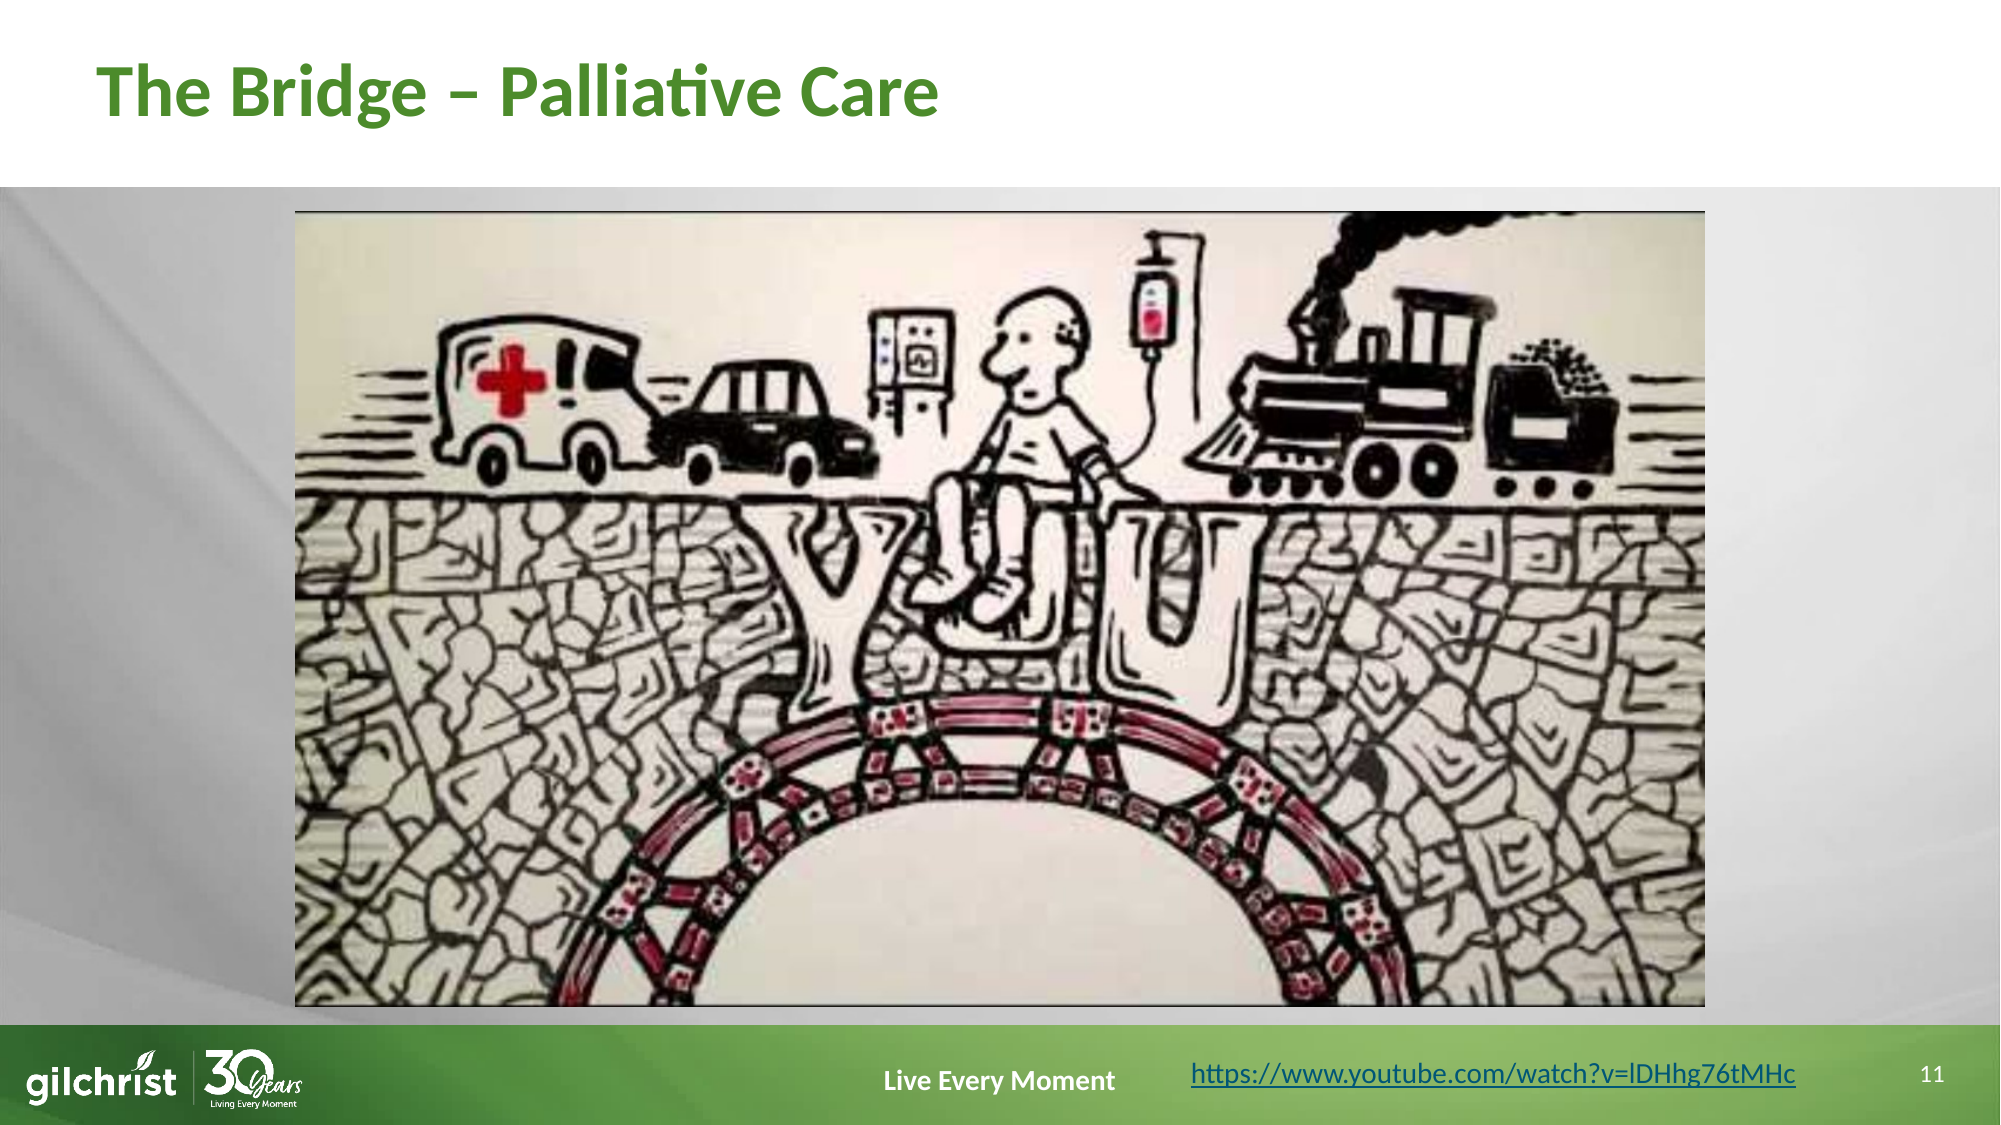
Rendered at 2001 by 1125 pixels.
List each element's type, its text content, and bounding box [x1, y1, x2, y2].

text_box https://www.youtube.com/watch?v=lDHhg76tMHc [1176, 1047, 1829, 1098]
slide_number 11 [1749, 1042, 1960, 1103]
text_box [294, 210, 1705, 1008]
title The Bridge – Palliative Care [82, 44, 1901, 143]
picture [0, 187, 2000, 1125]
